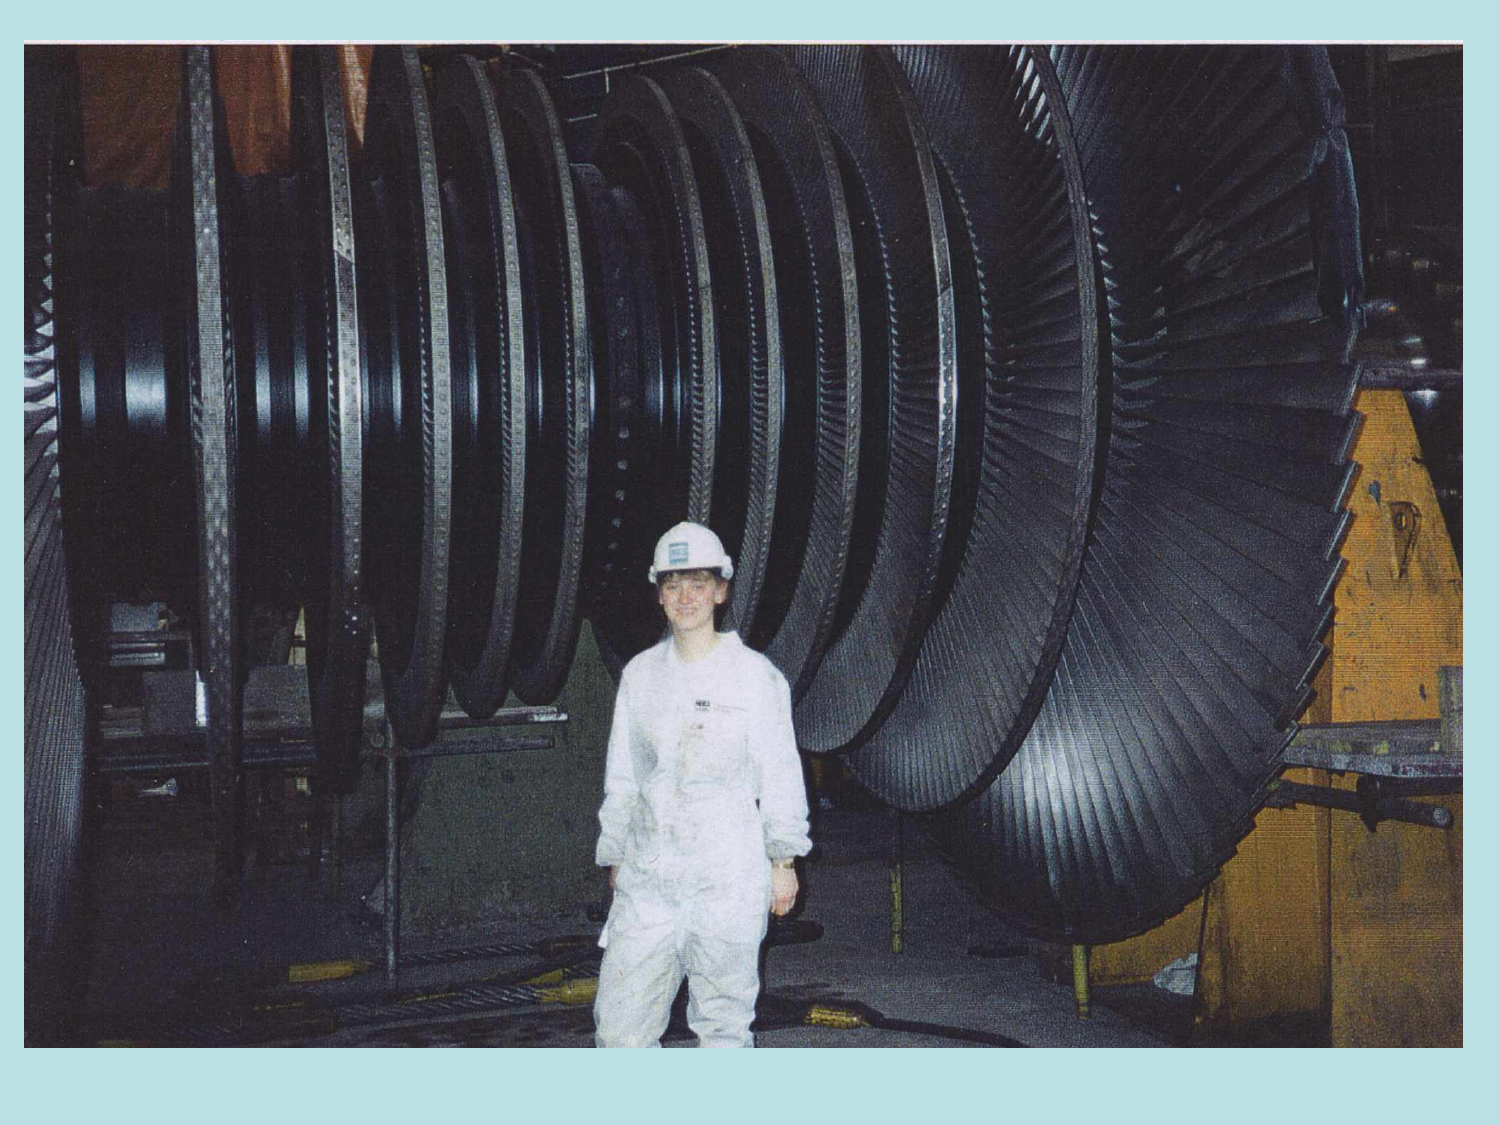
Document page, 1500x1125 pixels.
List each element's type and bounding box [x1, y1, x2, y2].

picture [24, 40, 1463, 1048]
